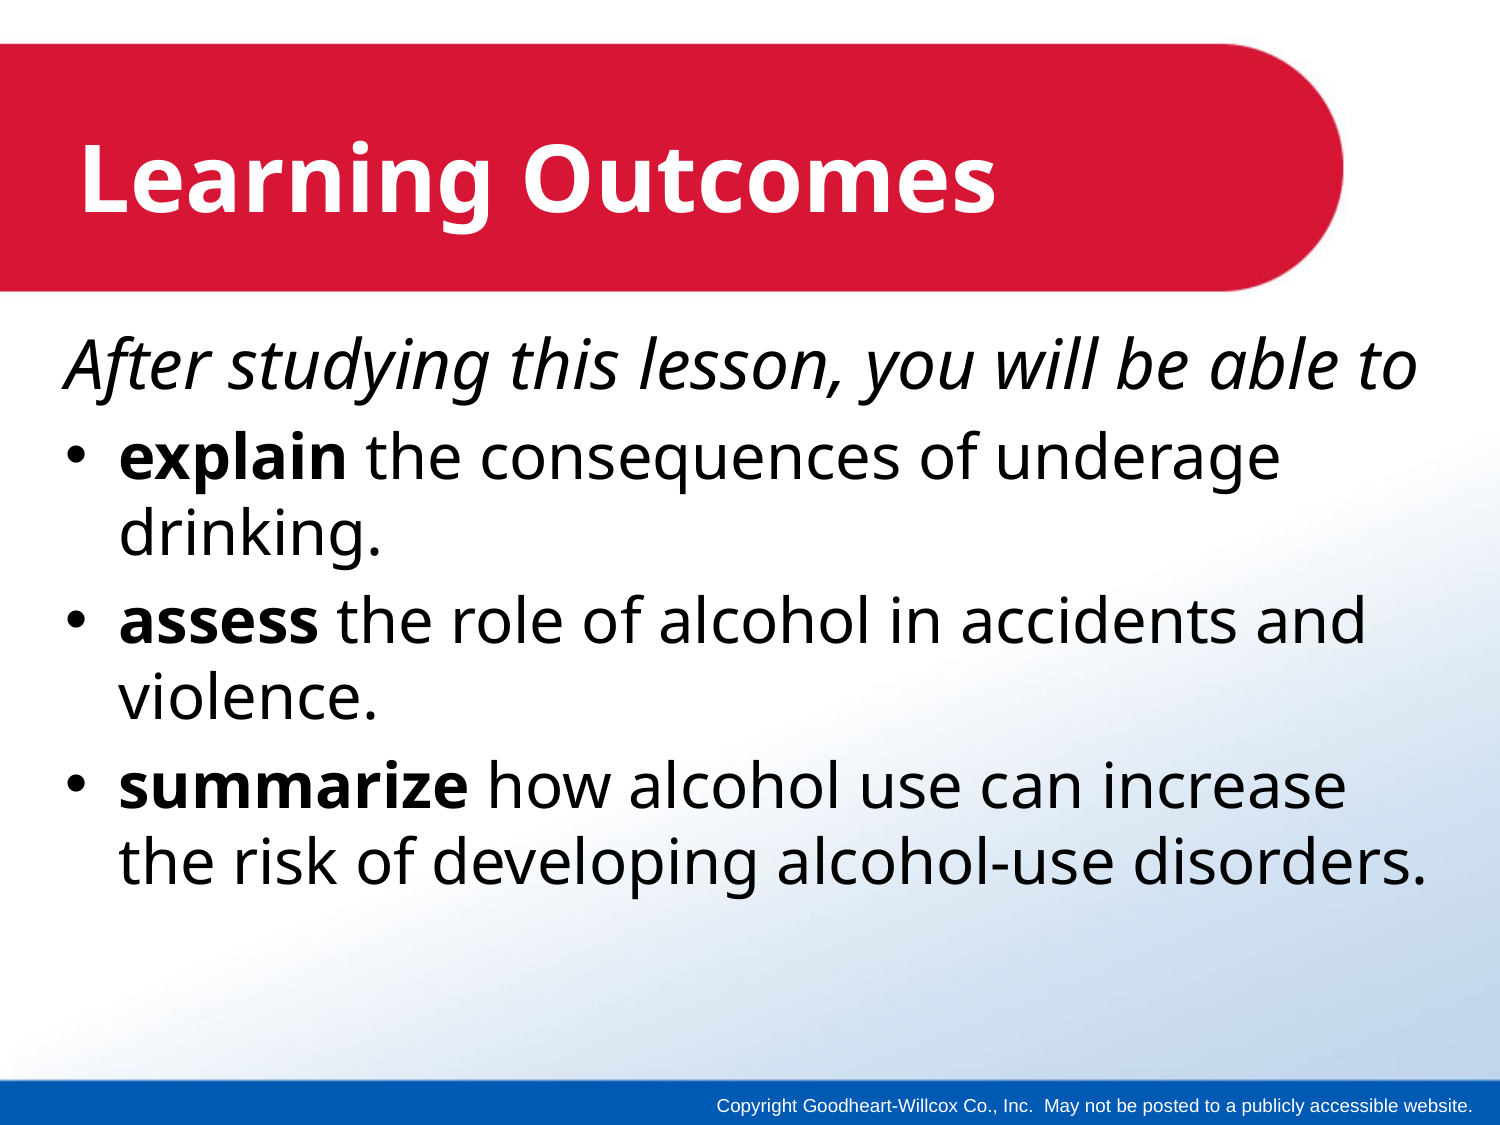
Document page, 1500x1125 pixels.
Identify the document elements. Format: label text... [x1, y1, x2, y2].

list After studying this lesson, you will be able to explain the consequences of underage drinking. assess the role of alcohol in accidents and violence. summarize how alcohol use can increase the risk of developing alcohol-use disorders. [50, 312, 1450, 1063]
title Learning Outcomes [62, 75, 1250, 275]
picture [0, 0, 1500, 1125]
